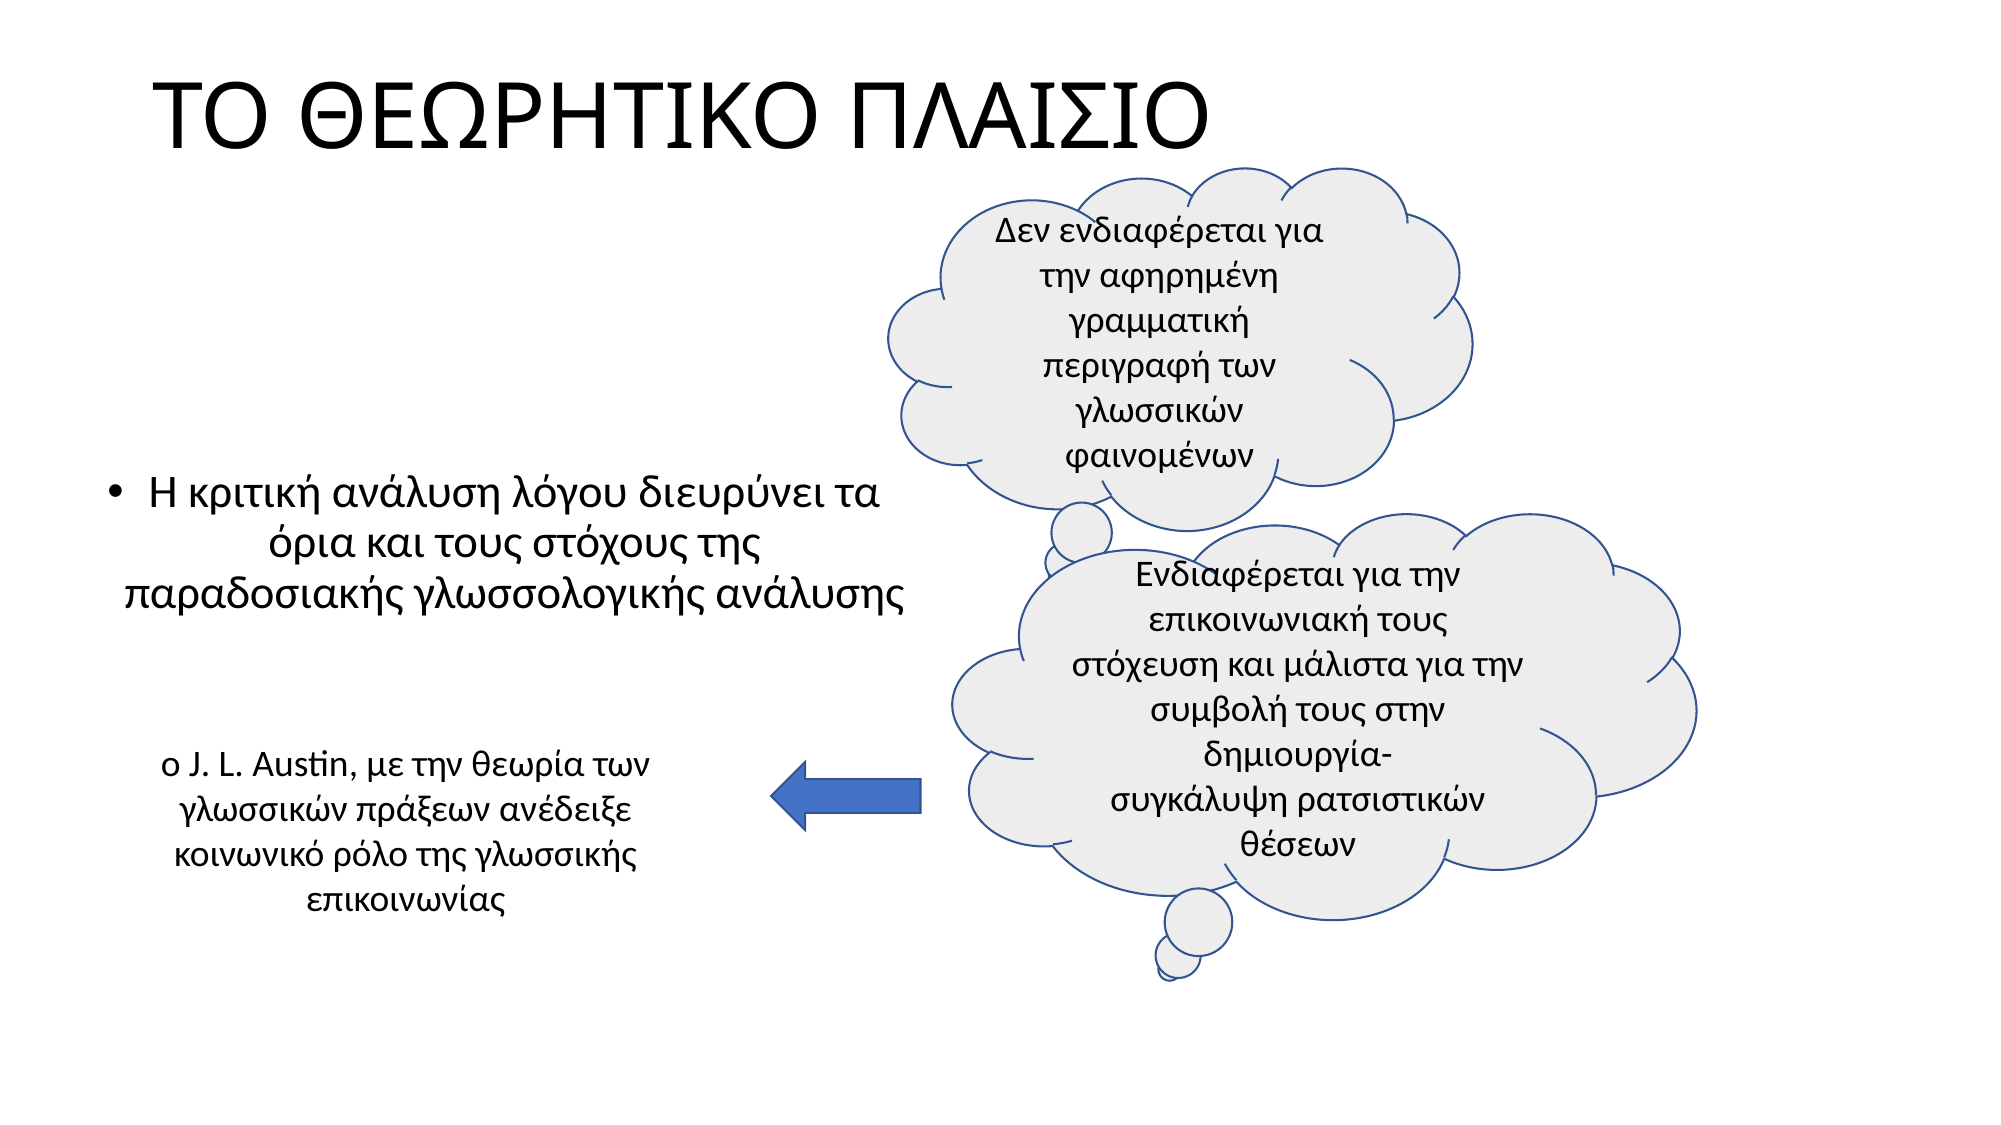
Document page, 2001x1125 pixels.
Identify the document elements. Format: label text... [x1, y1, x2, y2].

text_box Δεν ενδιαφέρεται για την αφηρημένη γραμματική περιγραφή των γλωσσικών φαινομένων [887, 167, 1474, 577]
list Η κριτική ανάλυση λόγου διευρύνει τα όρια και τους στόχους της παραδοσιακής γλωσσολογικής ανάλυσης [78, 460, 921, 664]
text_box ο J. L. Austin, με την θεωρία των γλωσσικών πράξεων ανέδειξε κοινωνικό ρόλο της γλωσσικής επικοινωνίας [137, 731, 674, 927]
text_box [769, 759, 922, 833]
text_box Ενδιαφέρεται για την επικοινωνιακή τους στόχευση και μάλιστα για την συμβολή τους στην δημιουργία-συγκάλυψη ρατσιστικών θέσεων [951, 513, 1698, 982]
title ΤΟ ΘΕΩΡΗΤΙΚΟ ΠΛΑΙΣΙΟ [137, 59, 1863, 278]
